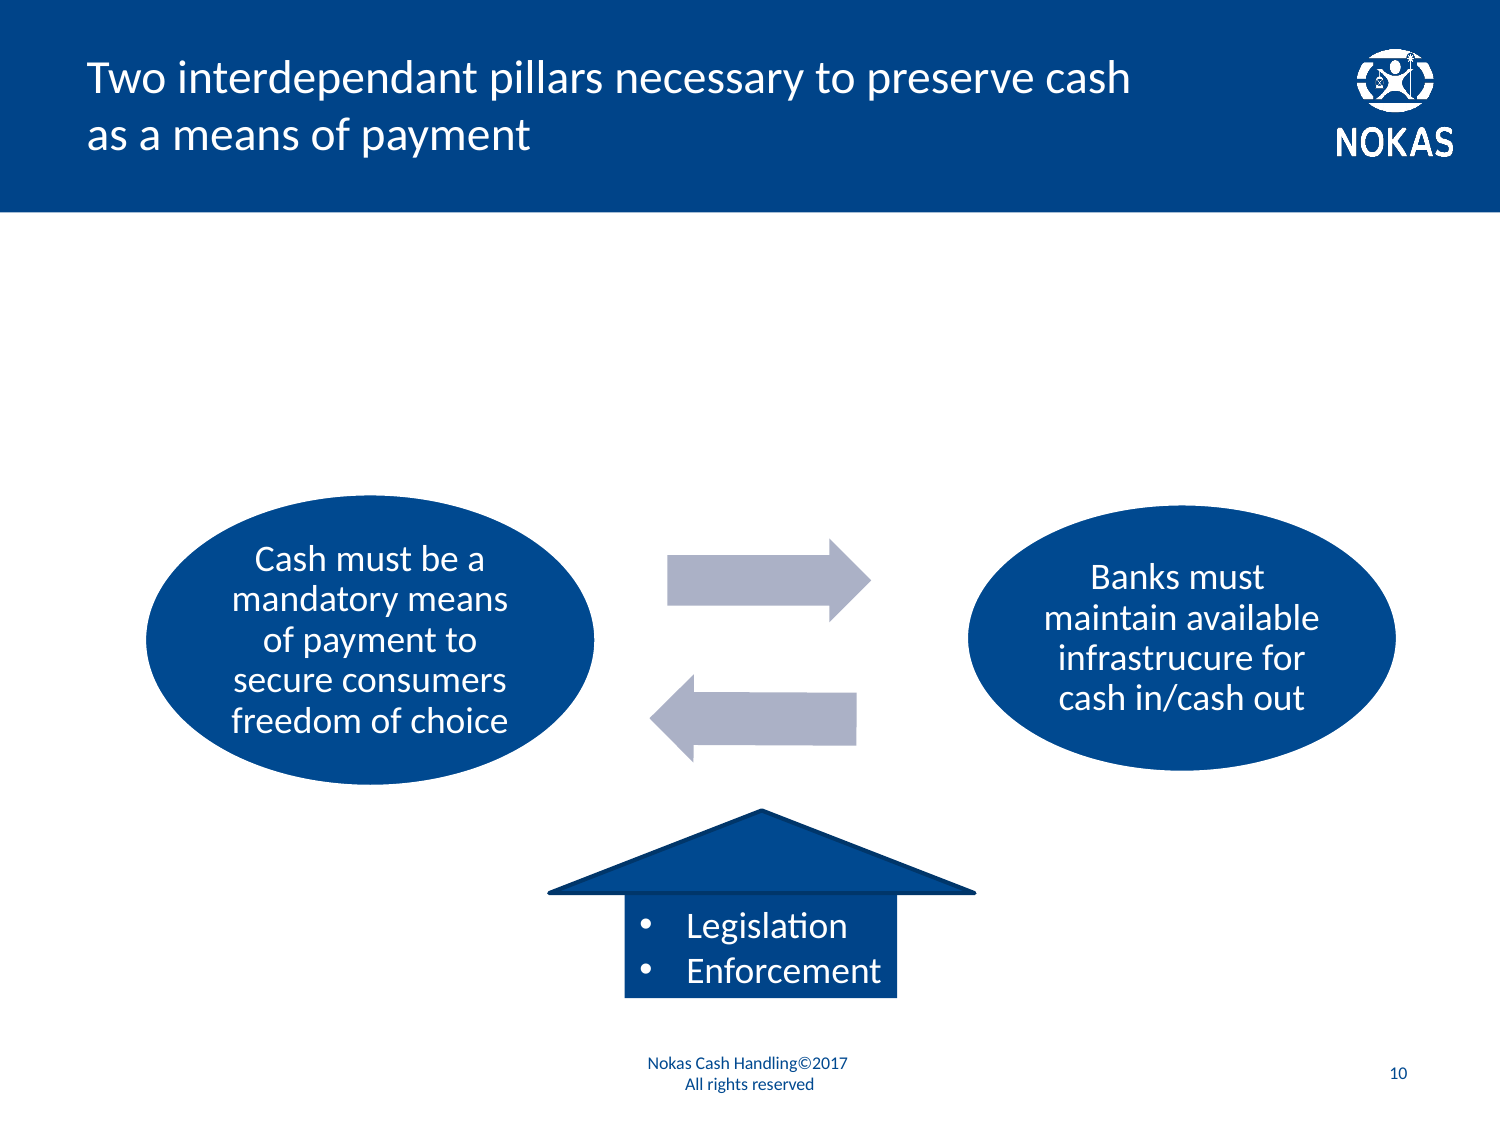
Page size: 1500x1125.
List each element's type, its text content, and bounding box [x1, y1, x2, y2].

title Two interdependant pillars necessary to preserve cash as a means of payment [86, 0, 1182, 207]
picture [1337, 49, 1453, 157]
slide_number 10 [1074, 1042, 1425, 1103]
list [74, 271, 1426, 1006]
footer Nokas Cash Handling©2017 All rights reserved [512, 1042, 988, 1103]
